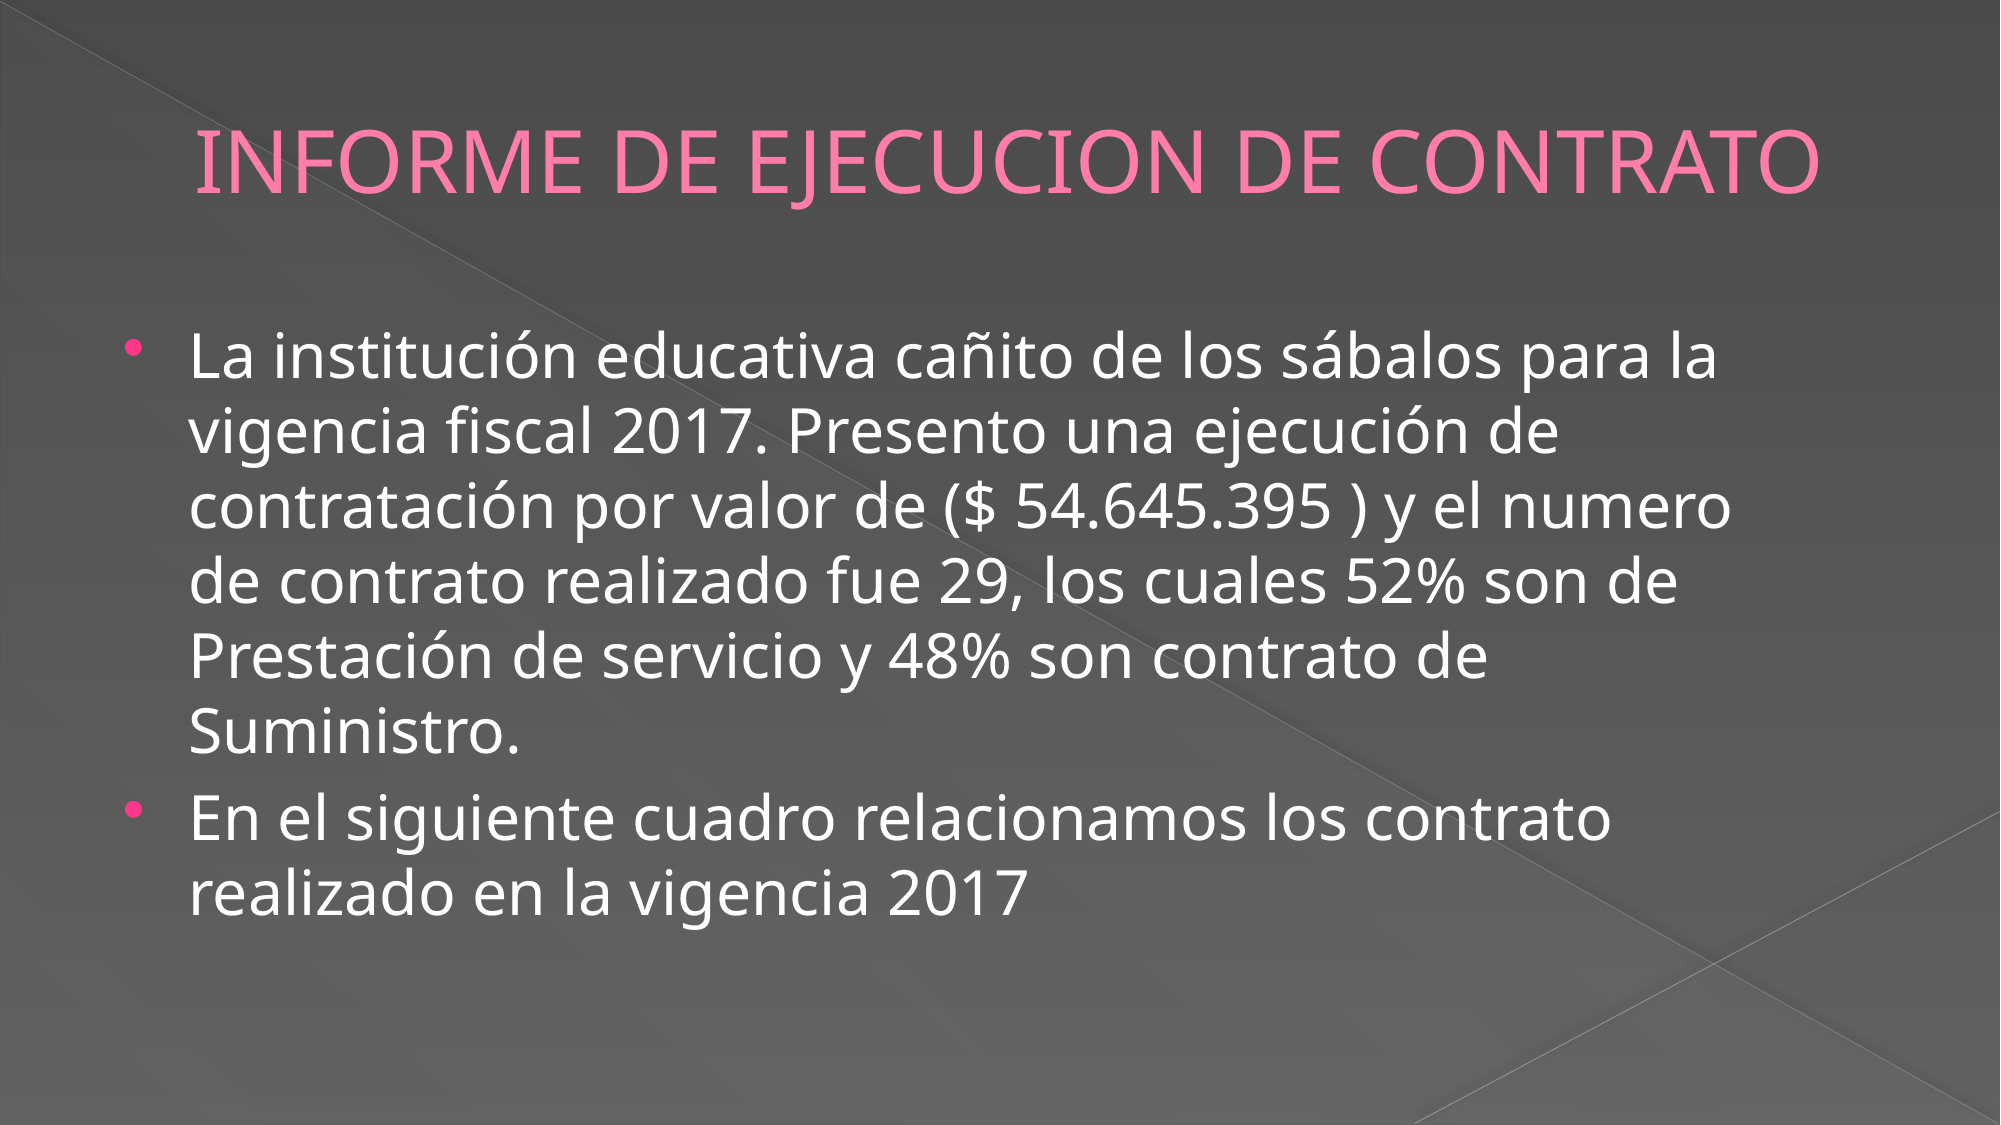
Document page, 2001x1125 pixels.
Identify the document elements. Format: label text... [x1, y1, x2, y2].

title INFORME DE EJECUCION DE CONTRATO [99, 43, 1900, 274]
list La institución educativa cañito de los sábalos para la vigencia fiscal 2017. Presento una ejecución de contratación por valor de ($ 54.645.395 ) y el numero de contrato realizado fue 29, los cuales 52% son de Prestación de servicio y 48% son contrato de Suministro. En el siguiente cuadro relacionamos los contrato realizado en la vigencia 2017 [99, 308, 1788, 1000]
